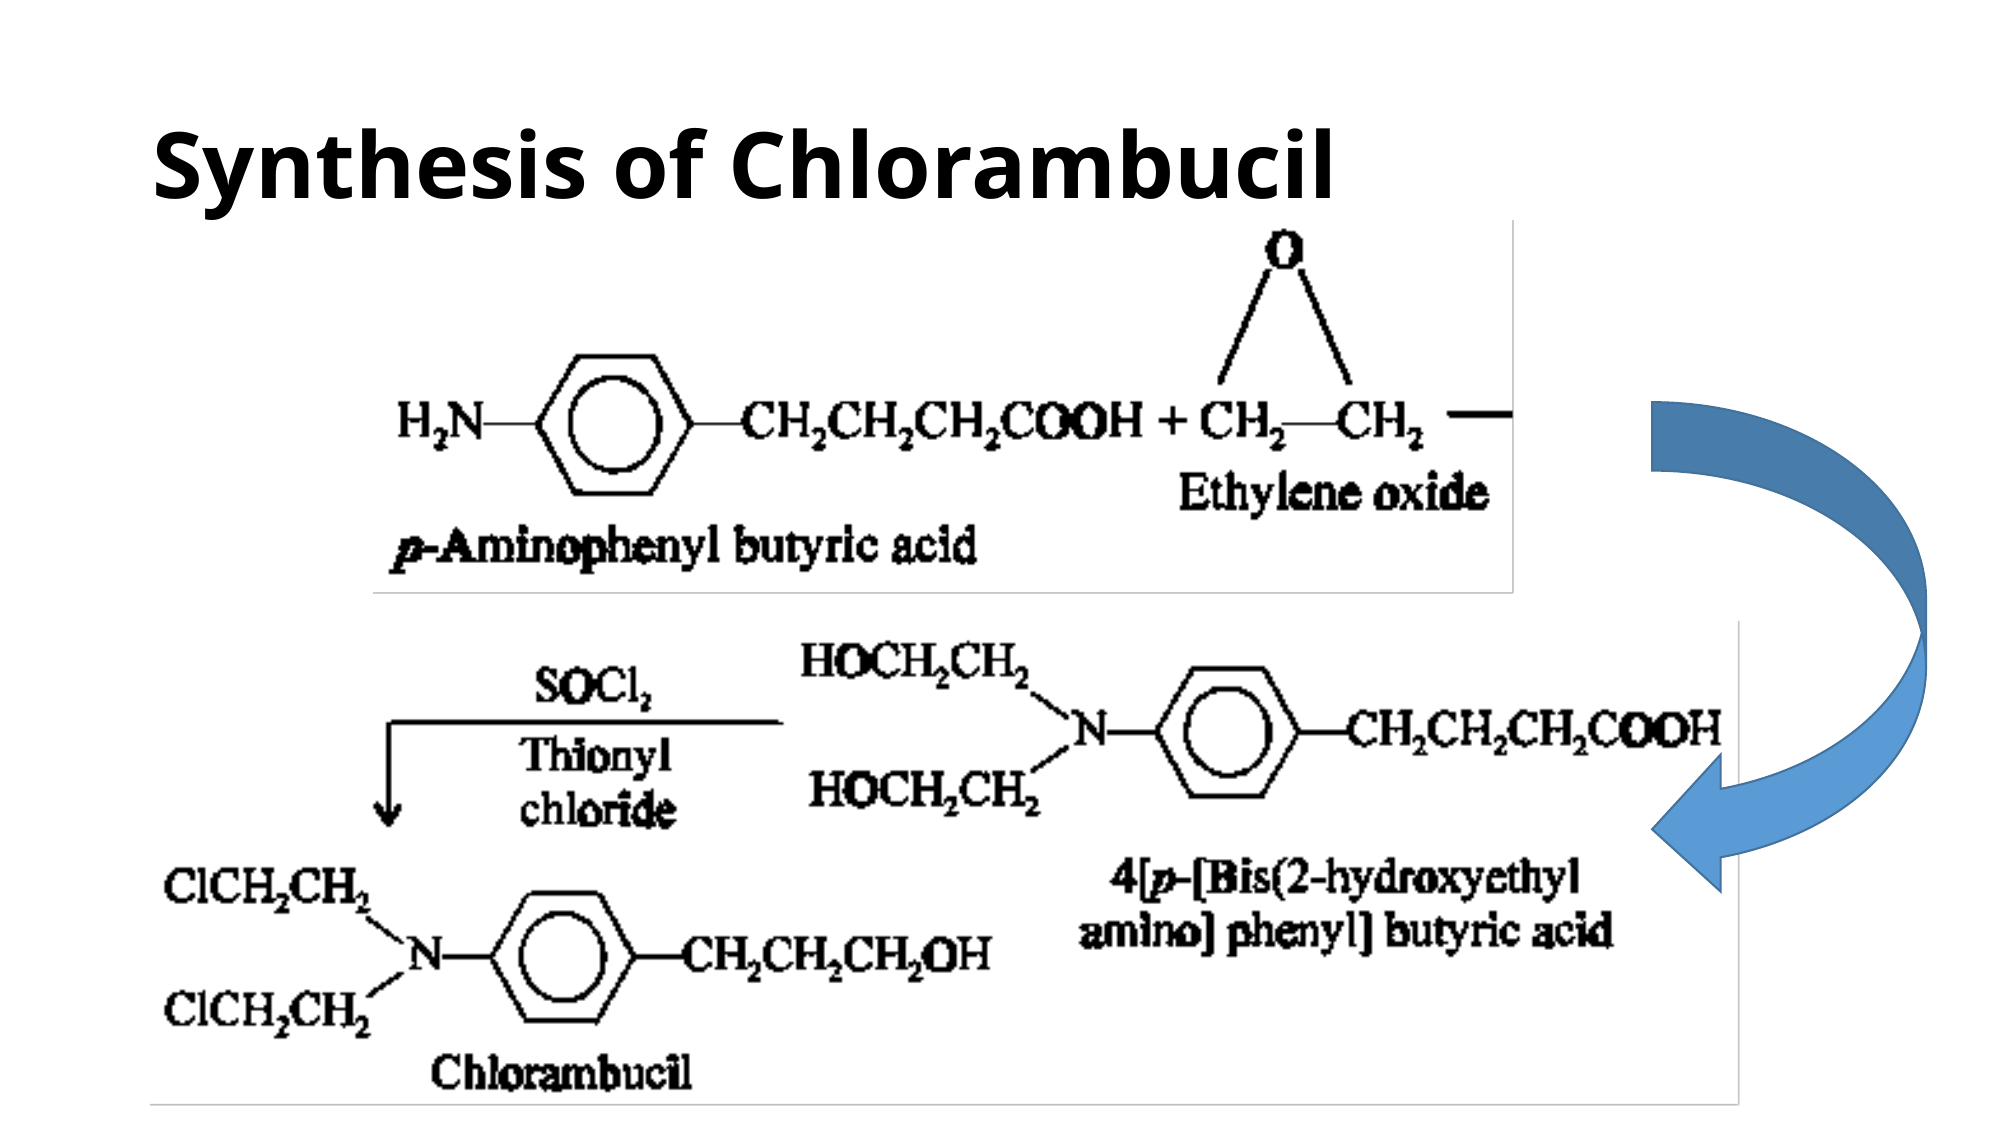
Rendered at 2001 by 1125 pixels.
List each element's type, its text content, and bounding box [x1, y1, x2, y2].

title Synthesis of Chlorambucil [137, 59, 1863, 278]
picture [150, 621, 1742, 1108]
picture [373, 220, 1516, 596]
text_box [1651, 401, 1928, 854]
